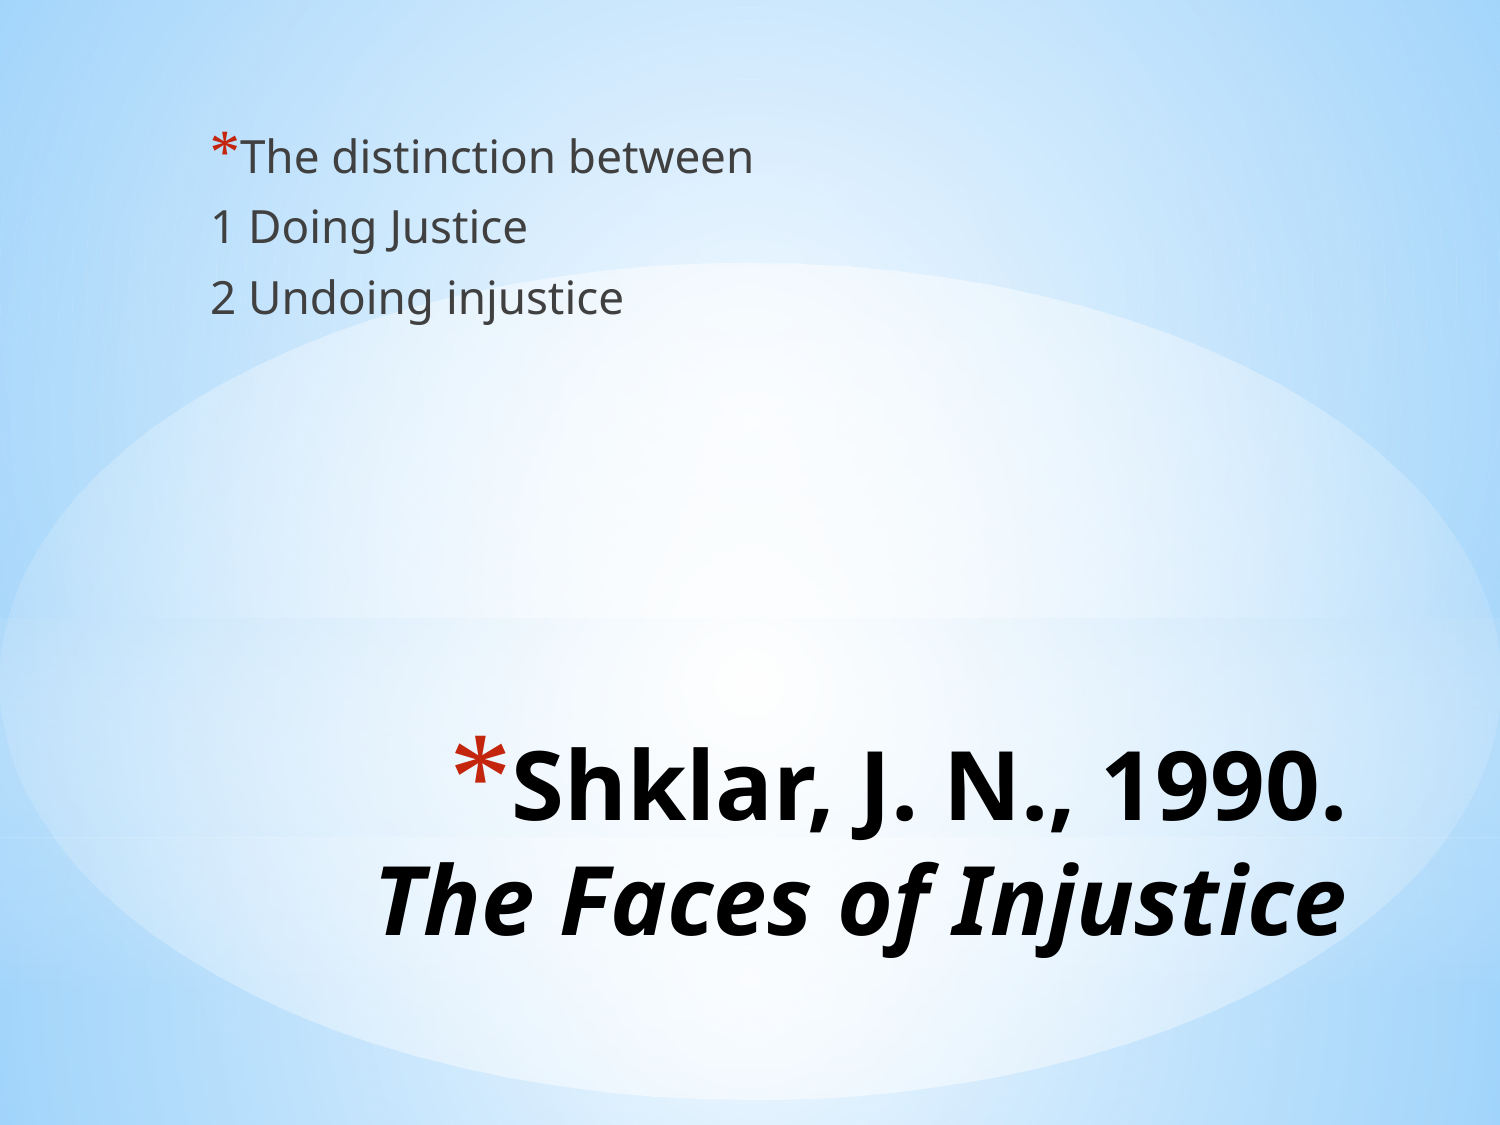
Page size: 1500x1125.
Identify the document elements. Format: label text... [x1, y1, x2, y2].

title Shklar, J. N., 1990. The Faces of Injustice [294, 717, 1363, 905]
list The distinction between 1 Doing Justice 2 Undoing injustice [187, 120, 1238, 690]
